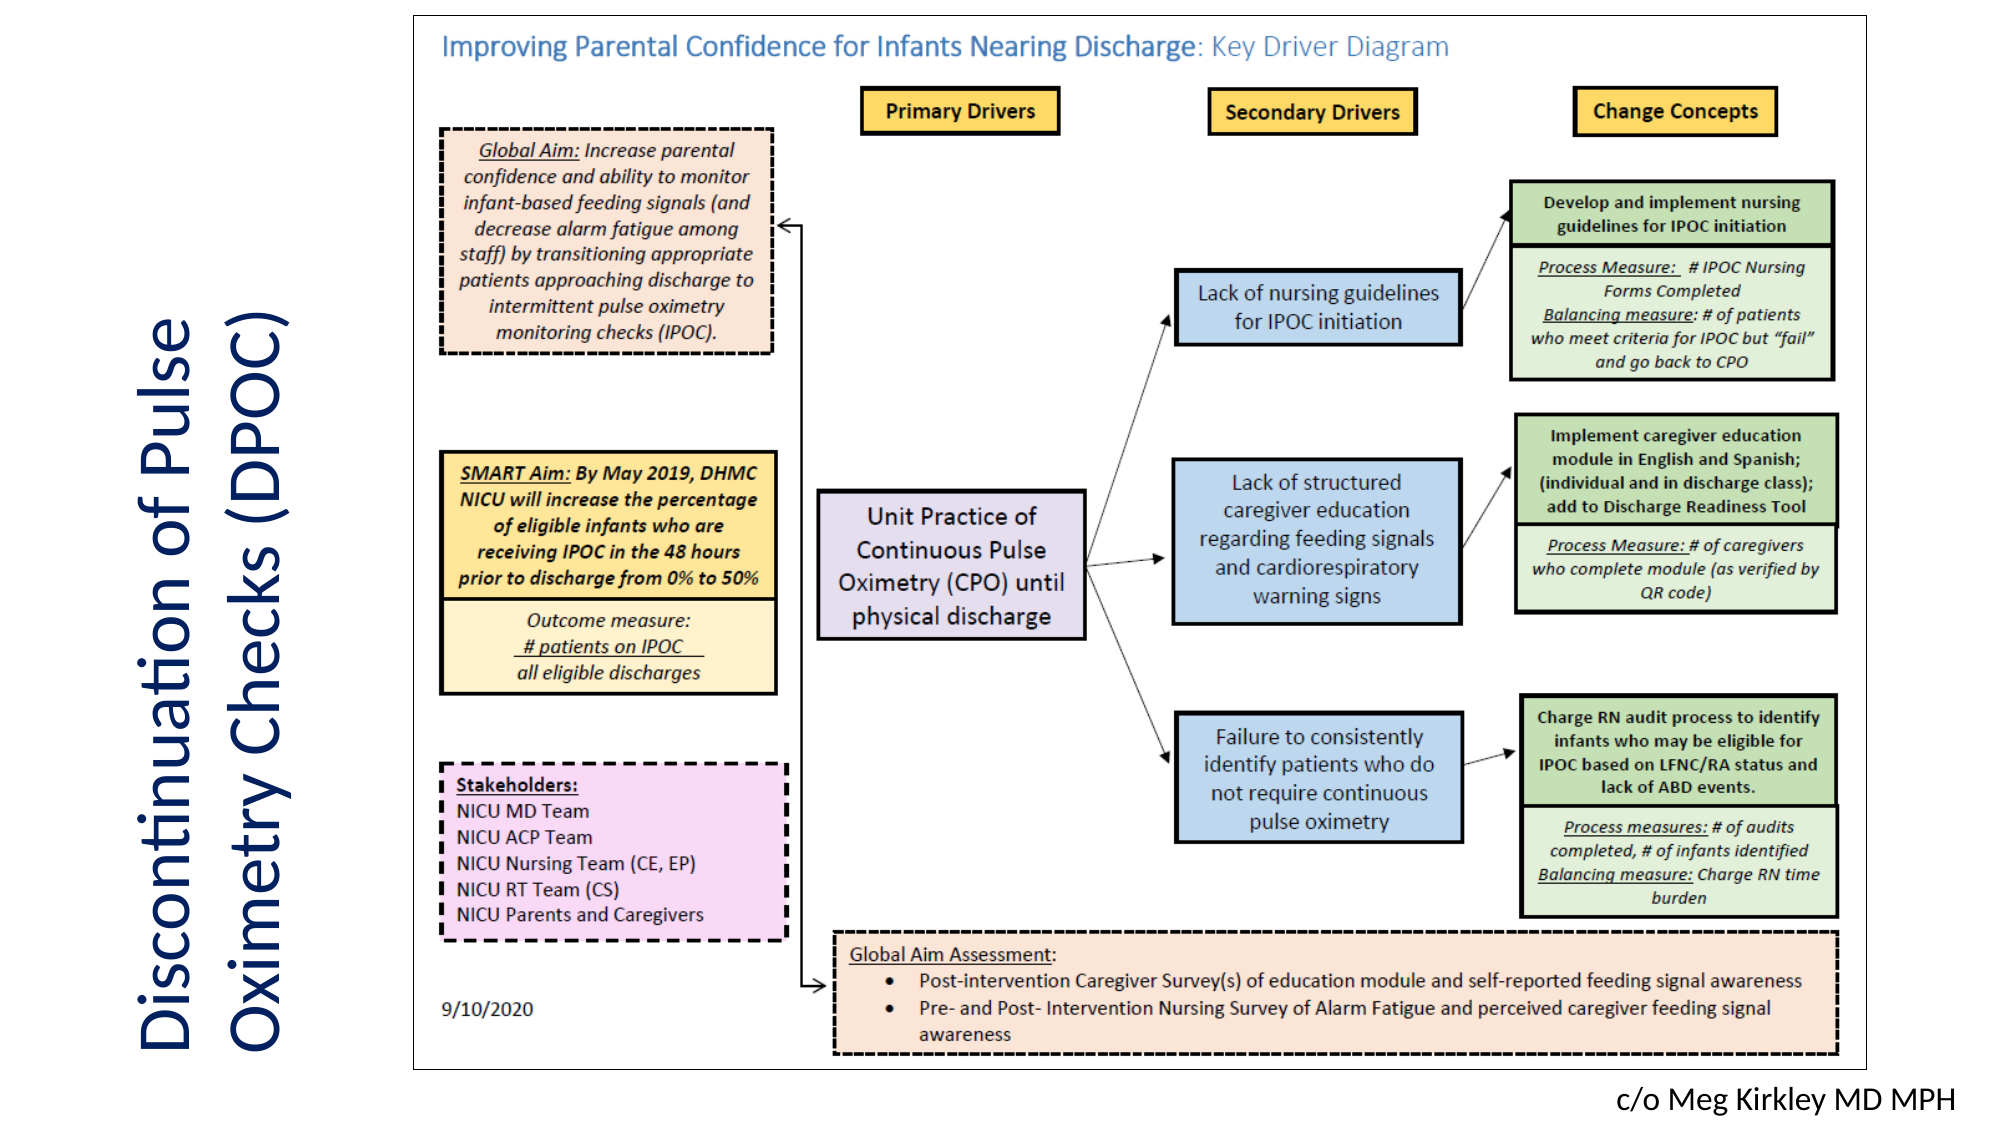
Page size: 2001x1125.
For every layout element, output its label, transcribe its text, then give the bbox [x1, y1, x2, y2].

text_box Discontinuation of Pulse Oximetry Checks (DPOC) [106, 262, 302, 1070]
picture [413, 15, 1867, 1070]
text_box c/o Meg Kirkley MD MPH [1601, 1069, 2000, 1125]
